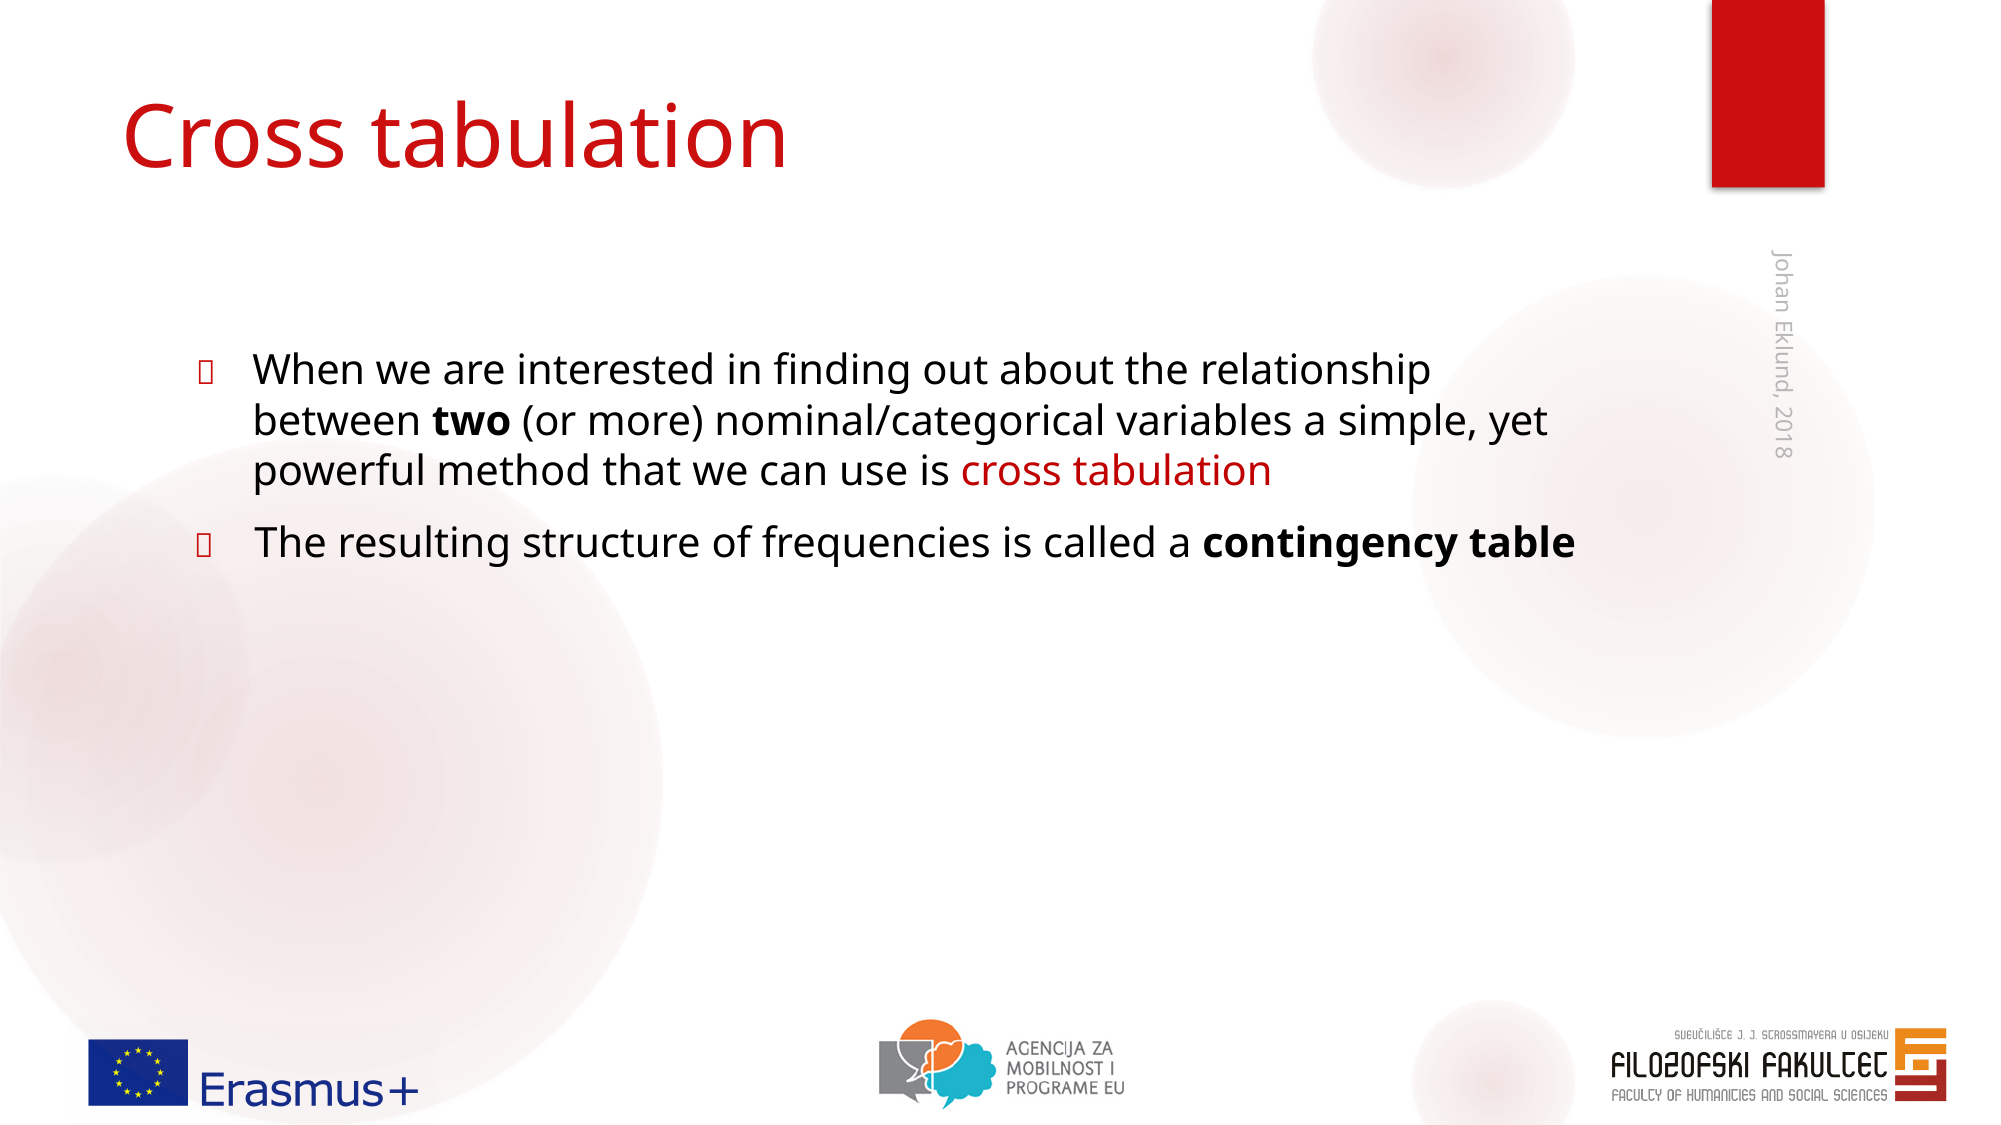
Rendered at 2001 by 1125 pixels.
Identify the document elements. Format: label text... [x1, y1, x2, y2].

footer Johan Eklund, 2018 [1760, 237, 1811, 871]
picture [879, 999, 1140, 1125]
picture [69, 1020, 437, 1125]
text_box  When we are interested in finding out about the relationship between two (or more) nominal/categorical variables a simple, yet powerful method that we can use is cross tabulation  The resulting structure of frequencies is called a contingency table [193, 341, 1608, 566]
title Cross tabulation [118, 77, 808, 268]
picture [1610, 1017, 1951, 1112]
